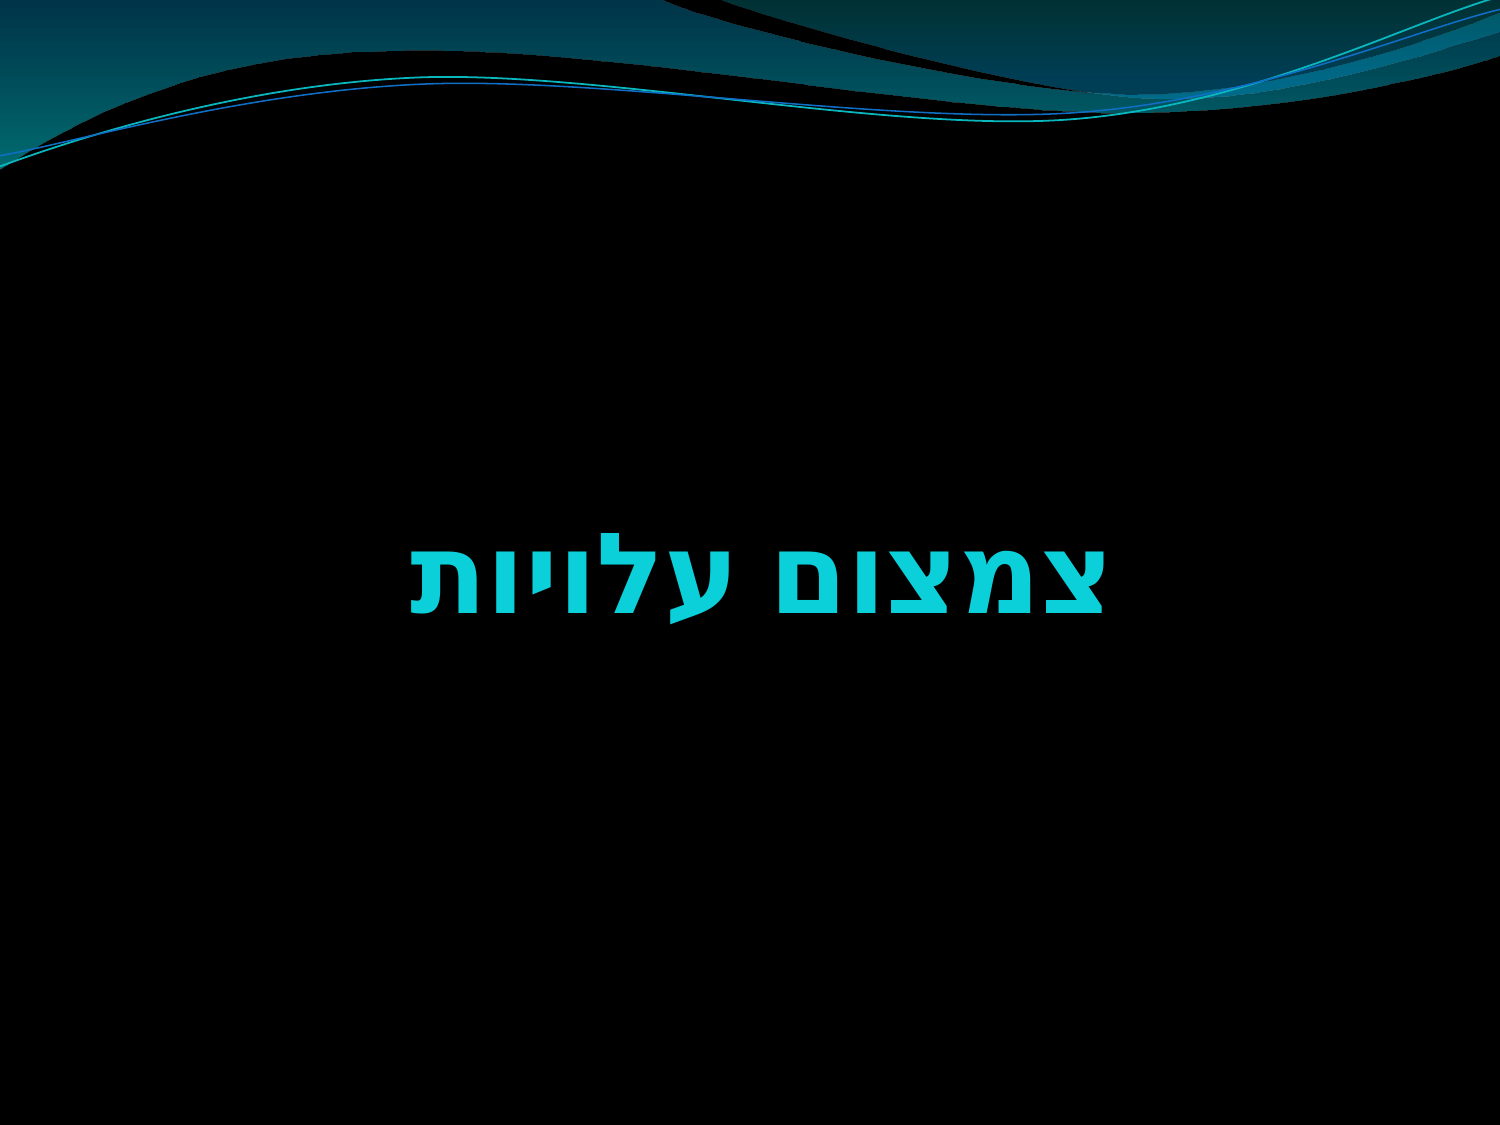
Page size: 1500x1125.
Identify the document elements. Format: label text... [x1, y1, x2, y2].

text_box צמצום עלויות [395, 493, 1130, 644]
